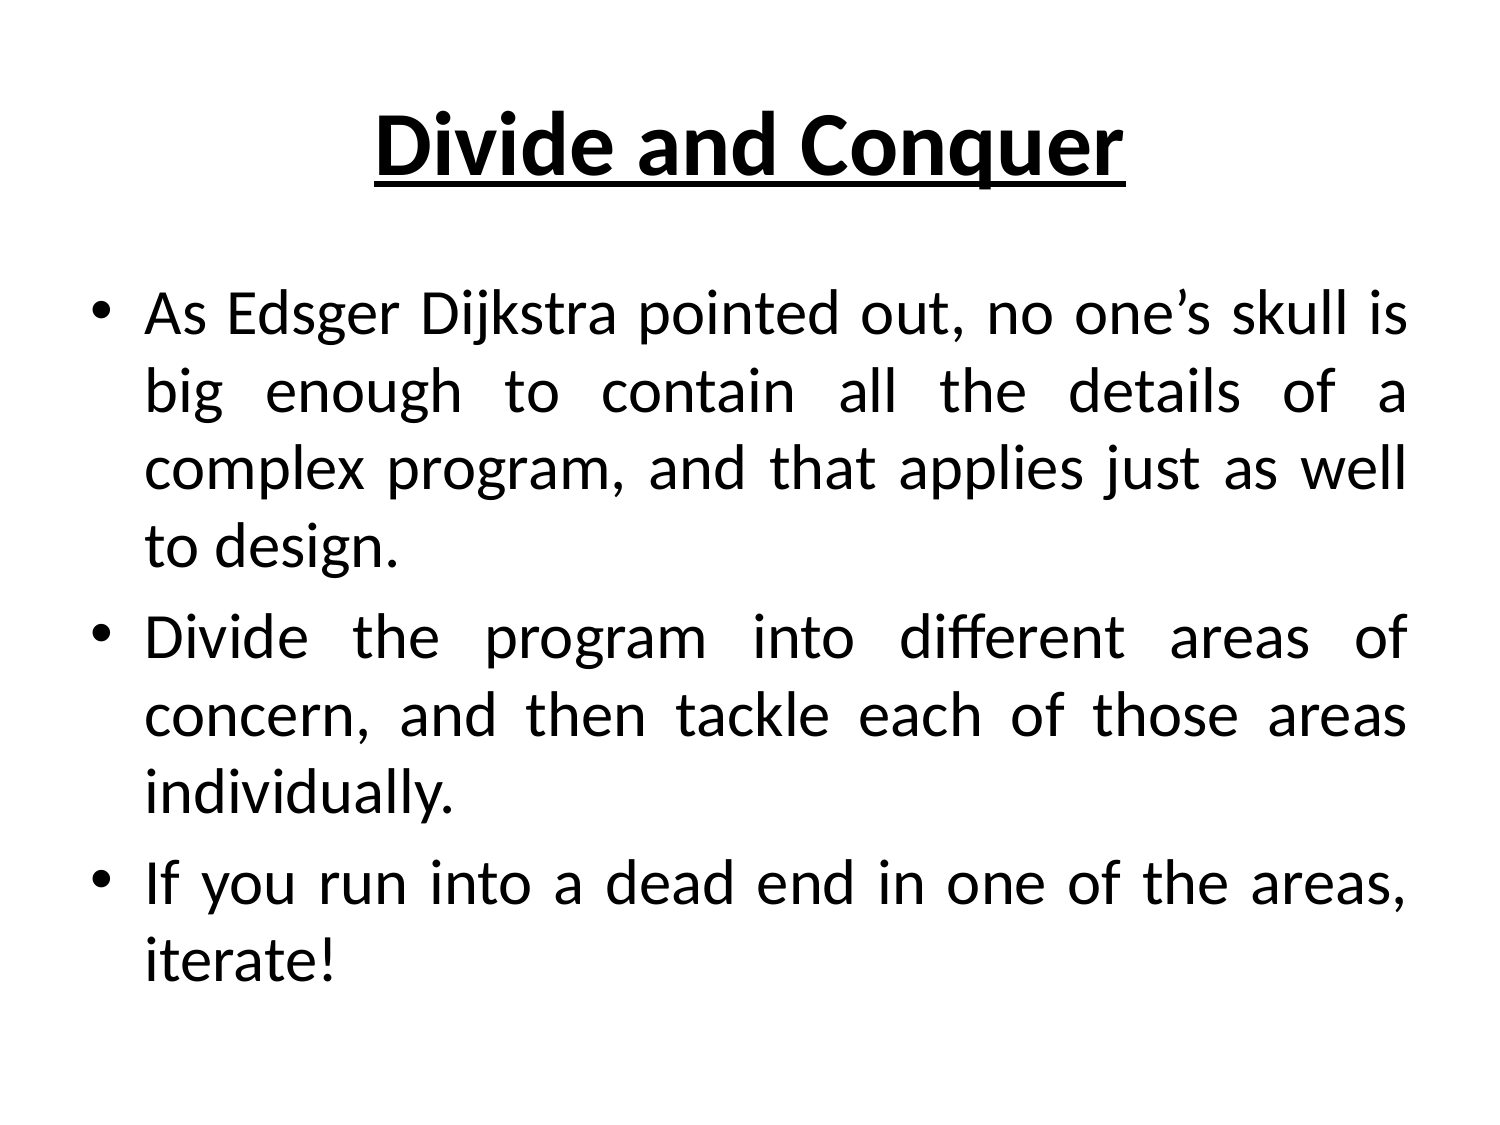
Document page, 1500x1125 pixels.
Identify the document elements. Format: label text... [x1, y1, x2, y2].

list As Edsger Dijkstra pointed out, no one’s skull is big enough to contain all the details of a complex program, and that applies just as well to design. Divide the program into different areas of concern, and then tackle each of those areas individually. If you run into a dead end in one of the areas, iterate! [75, 262, 1425, 1005]
title Divide and Conquer [75, 45, 1425, 233]
